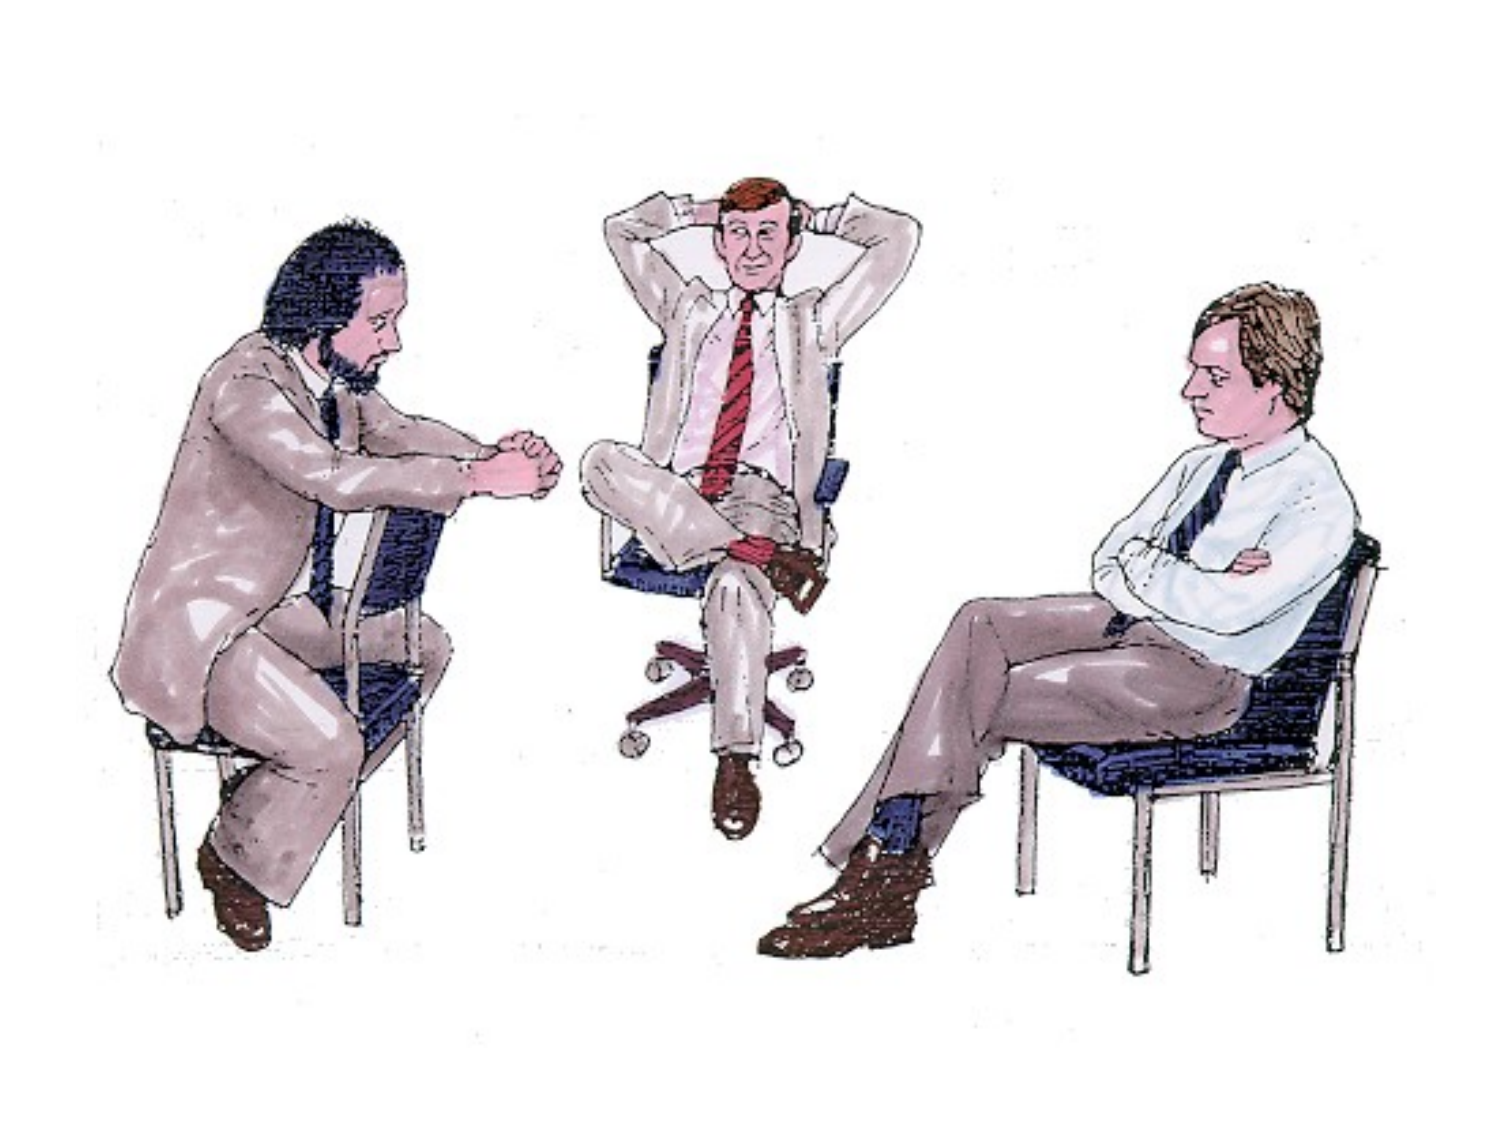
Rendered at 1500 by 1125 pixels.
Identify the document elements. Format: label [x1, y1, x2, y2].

picture [76, 113, 1436, 1048]
